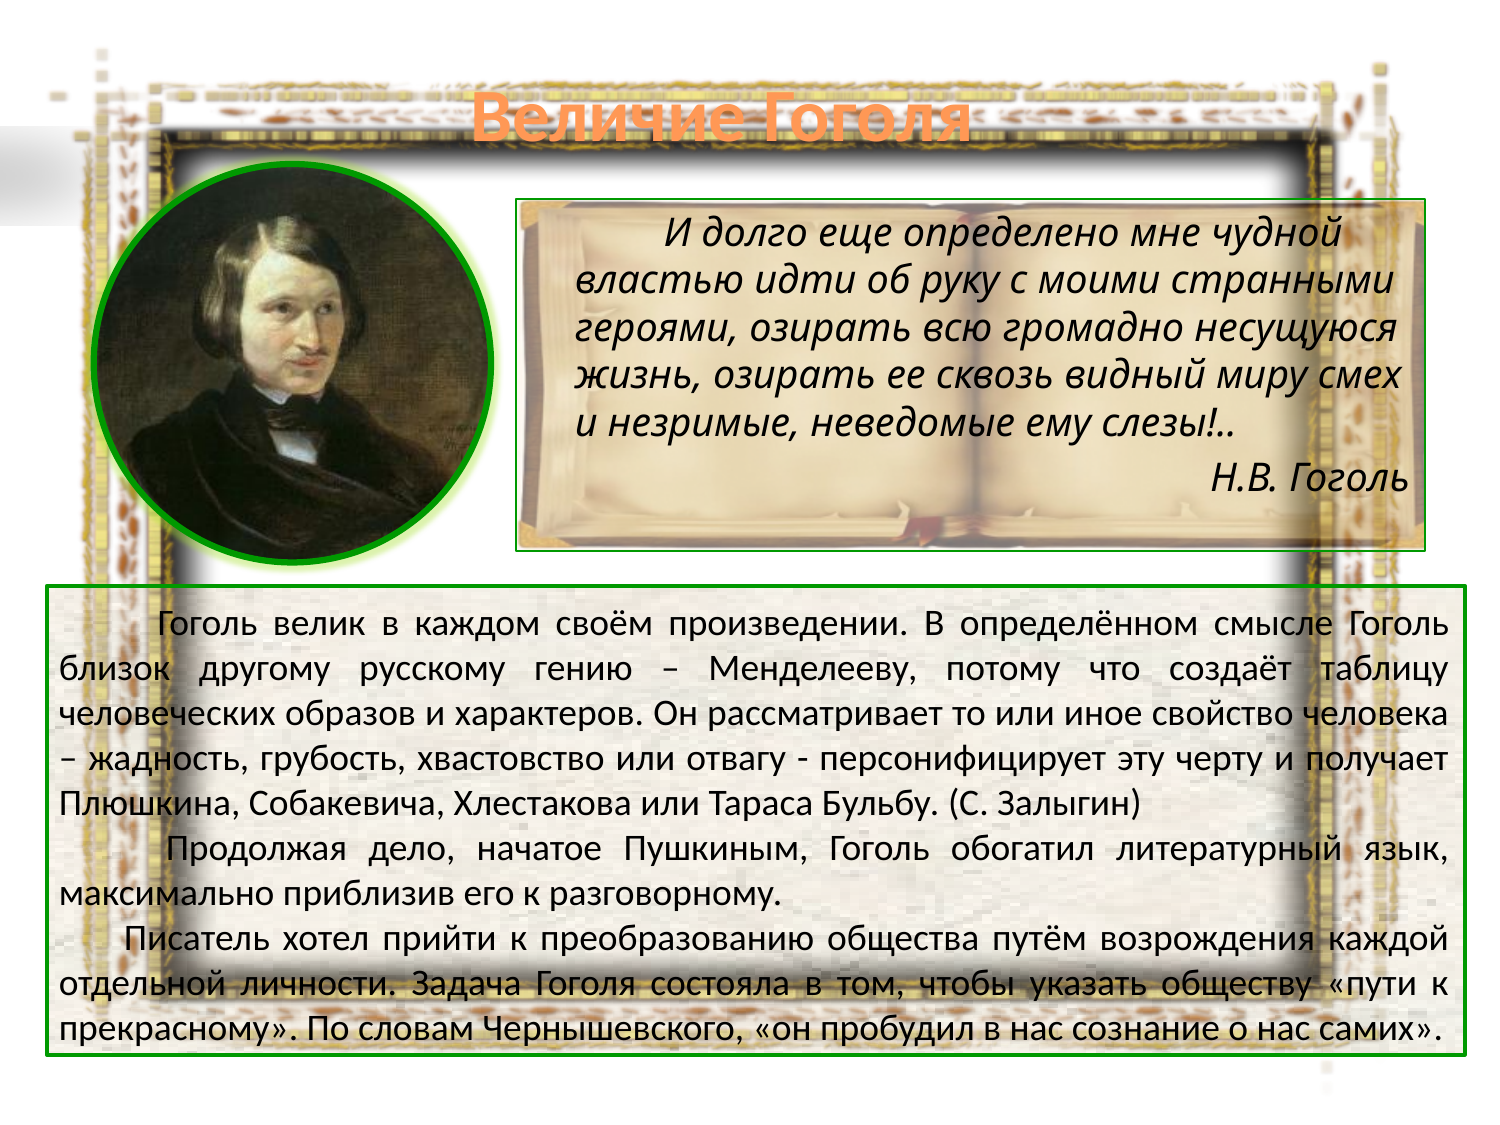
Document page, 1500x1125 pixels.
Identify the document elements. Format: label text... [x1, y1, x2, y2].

text_box Гоголь велик в каждом своём произведении. В определённом смысле Гоголь близок другому русскому гению – Менделееву, потому что создаёт таблицу человеческих образов и характеров. Он рассматривает то или иное свойство человека – жадность, грубость, хвастовство или отвагу - персонифицирует эту черту и получает Плюшкина, Собакевича, Хлестакова или Тараса Бульбу. (С. Залыгин) Продолжая дело, начатое Пушкиным, Гоголь обогатил литературный язык, максимально приблизив его к разговорному. Писатель хотел прийти к преобразованию общества путём возрождения каждой отдельной личности. Задача Гоголя состояла в том, чтобы указать обществу «пути к прекрасному». По словам Чернышевского, «он пробудил в нас сознание о нас самих». [45, 584, 1467, 1057]
text_box И долго еще определено мне чудной властью идти об руку с моими странными героями, озирать всю громадно несущуюся жизнь, озирать ее сквозь видный миру смех и незримые, неведомые ему слезы!.. Н.В. Гоголь [515, 199, 1425, 551]
picture [0, 0, 1500, 1125]
title Величие Гоголя [46, 58, 1397, 164]
